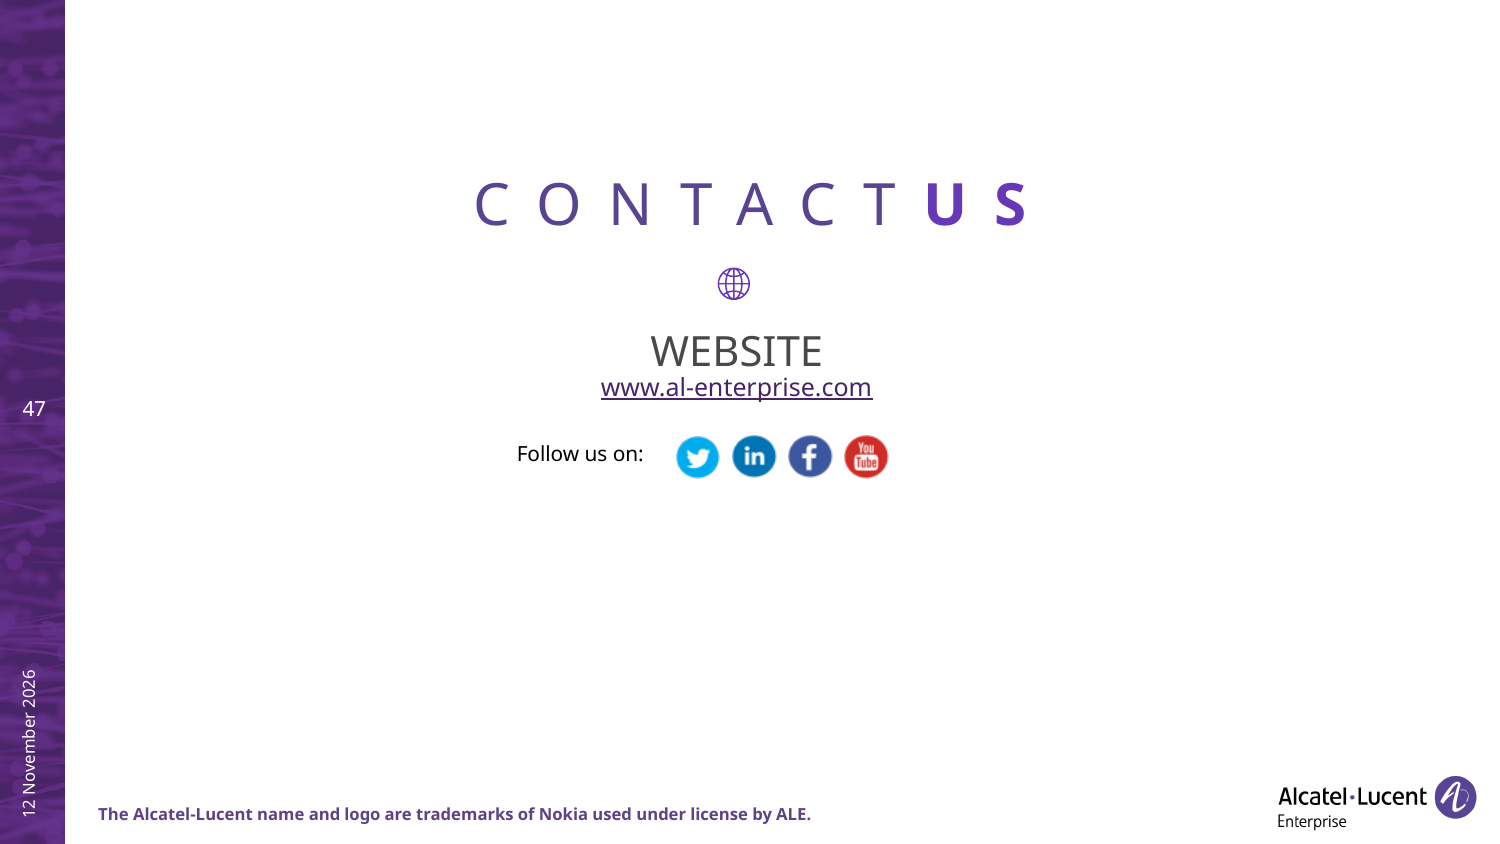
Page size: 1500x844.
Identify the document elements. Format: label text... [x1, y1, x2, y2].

text_box [717, 267, 751, 301]
text_box www.al-enterprise.com [521, 372, 953, 451]
picture [0, 0, 65, 844]
picture [843, 434, 890, 480]
text_box The Alcatel-Lucent name and logo are trademarks of Nokia used under license by ALE. [83, 796, 913, 832]
picture [787, 434, 834, 480]
picture [675, 435, 721, 480]
text_box CONTACTUS [472, 167, 1027, 238]
picture [731, 434, 778, 480]
picture [1273, 771, 1482, 834]
text_box Follow us on: [512, 438, 665, 468]
text_box WEBSITE [635, 317, 839, 372]
